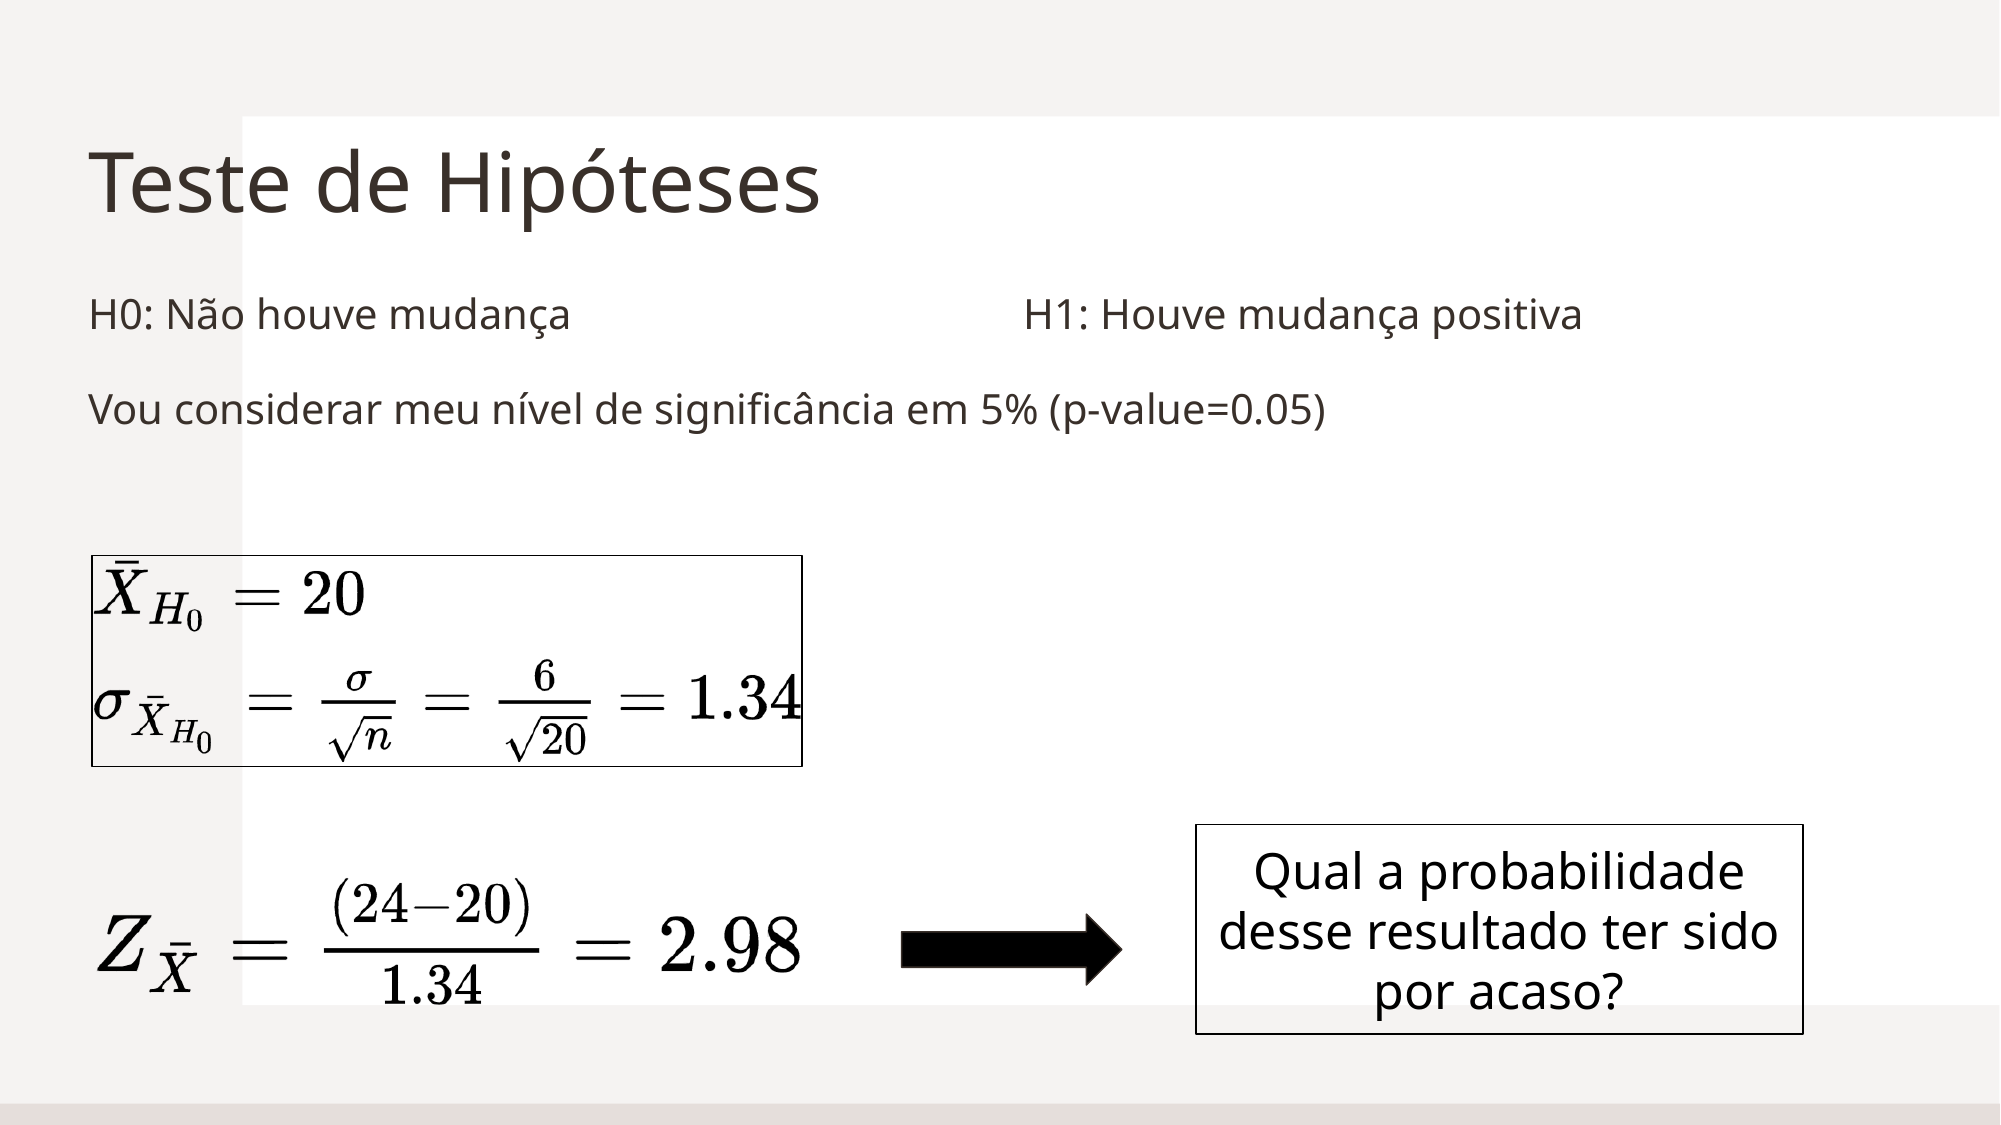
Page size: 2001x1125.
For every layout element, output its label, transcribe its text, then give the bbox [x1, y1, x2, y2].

title Teste de Hipóteses [68, 69, 1932, 251]
list H0: Não houve mudança H1: Houve mudança positiva Vou considerar meu nível de significância em 5% (p-value=0.05) [68, 267, 1932, 1002]
text_box Qual a probabilidade desse resultado ter sido por acaso? [1195, 824, 1804, 1035]
text_box [901, 914, 1122, 985]
picture [92, 555, 802, 766]
picture [92, 869, 802, 1013]
